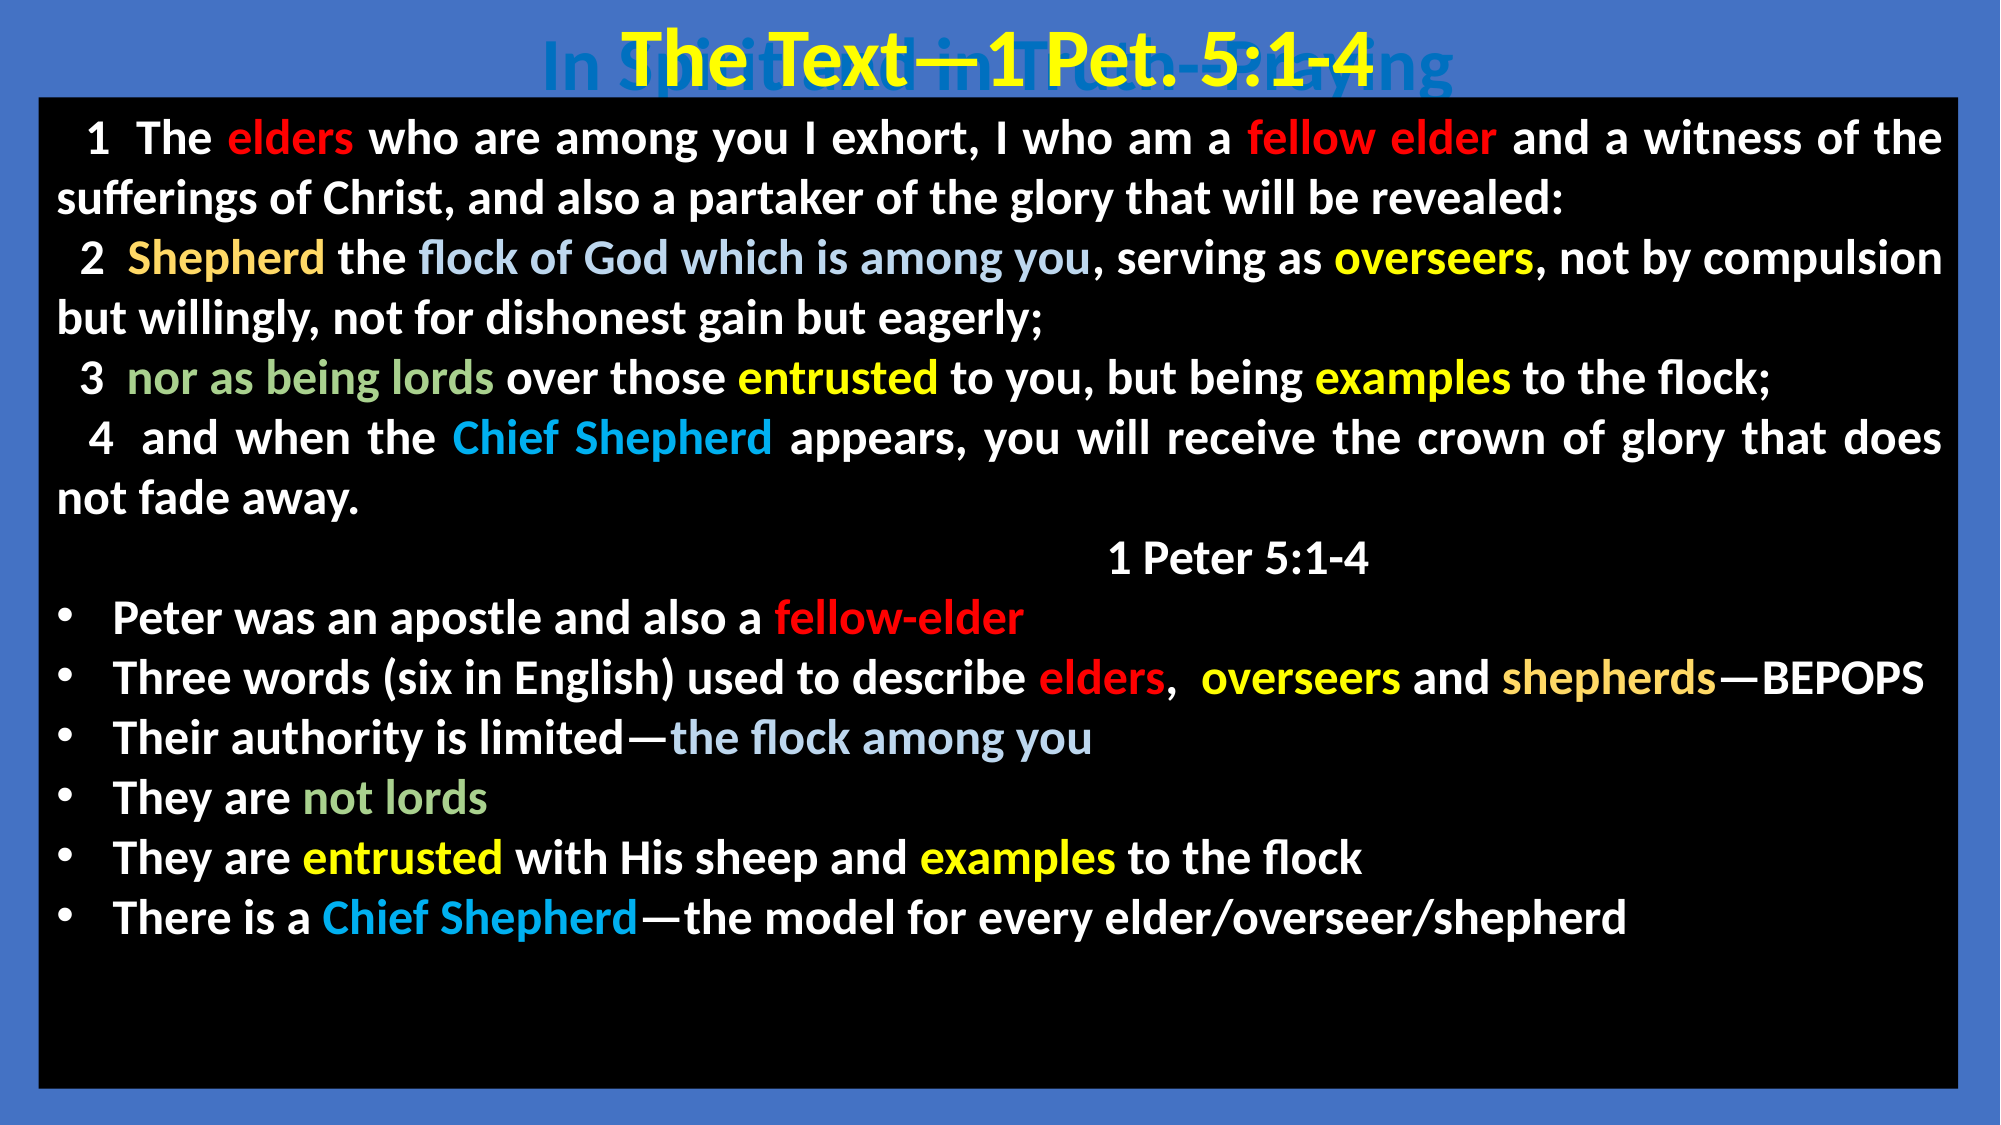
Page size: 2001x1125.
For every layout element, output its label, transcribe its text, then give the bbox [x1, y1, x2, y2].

text_box 1 The elders who are among you I exhort, I who am a fellow elder and a witness of the sufferings of Christ, and also a partaker of the glory that will be revealed: 2 Shepherd the flock of God which is among you, serving as overseers, not by compulsion but willingly, not for dishonest gain but eagerly; 3 nor as being lords over those entrusted to you, but being examples to the flock; 4 and when the Chief Shepherd appears, you will receive the crown of glory that does not fade away. 1 Peter 5:1-4 Peter was an apostle and also a fellow-elder Three words (six in English) used to describe elders, overseers and shepherds—BEPOPS Their authority is limited—the flock among you They are not lords They are entrusted with His sheep and examples to the flock There is a Chief Shepherd—the model for every elder/overseer/shepherd [41, 111, 1959, 952]
text_box The Text—1 Pet. 5:1-4 [38, 0, 1959, 111]
text_box [38, 111, 1959, 1089]
